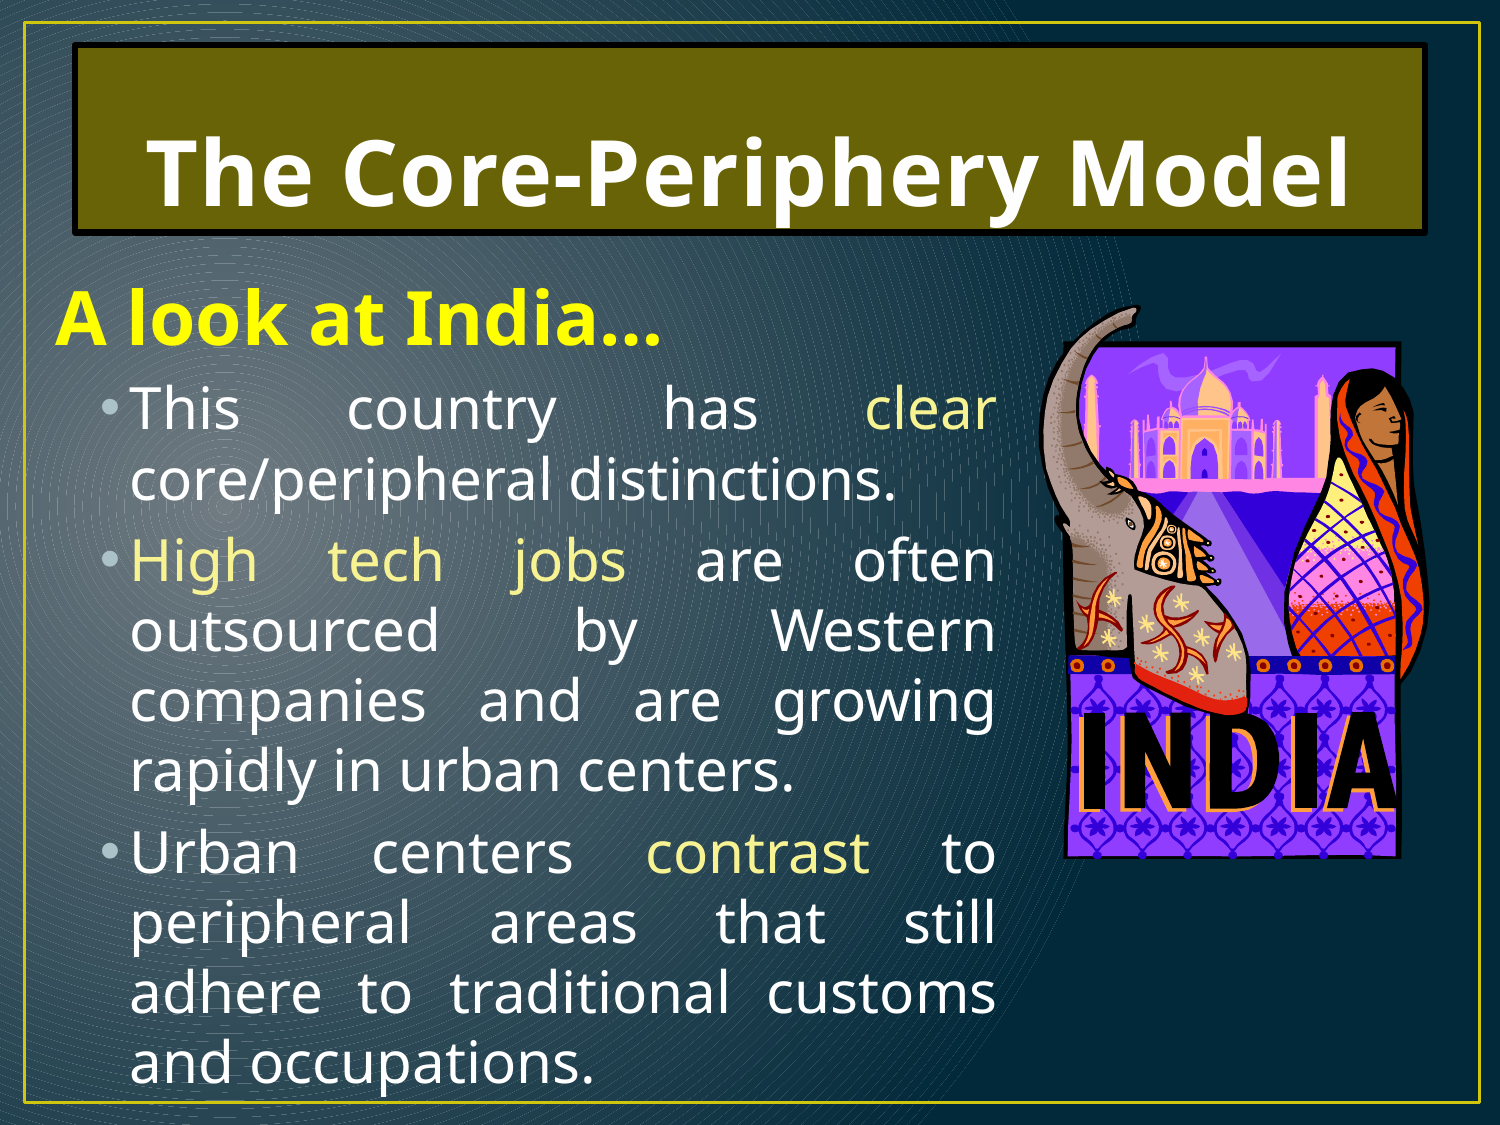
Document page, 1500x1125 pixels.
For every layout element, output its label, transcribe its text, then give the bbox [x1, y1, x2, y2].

list A look at India… This country has clear core/peripheral distinctions. High tech jobs are often outsourced by Western companies and are growing rapidly in urban centers. Urban centers contrast to peripheral areas that still adhere to traditional customs and occupations. [24, 262, 1013, 1006]
picture [1037, 293, 1429, 865]
title The Core-Periphery Model [75, 45, 1425, 233]
picture [975, 1006, 993, 1013]
picture [1041, 869, 1051, 878]
picture [1002, 43, 1427, 235]
